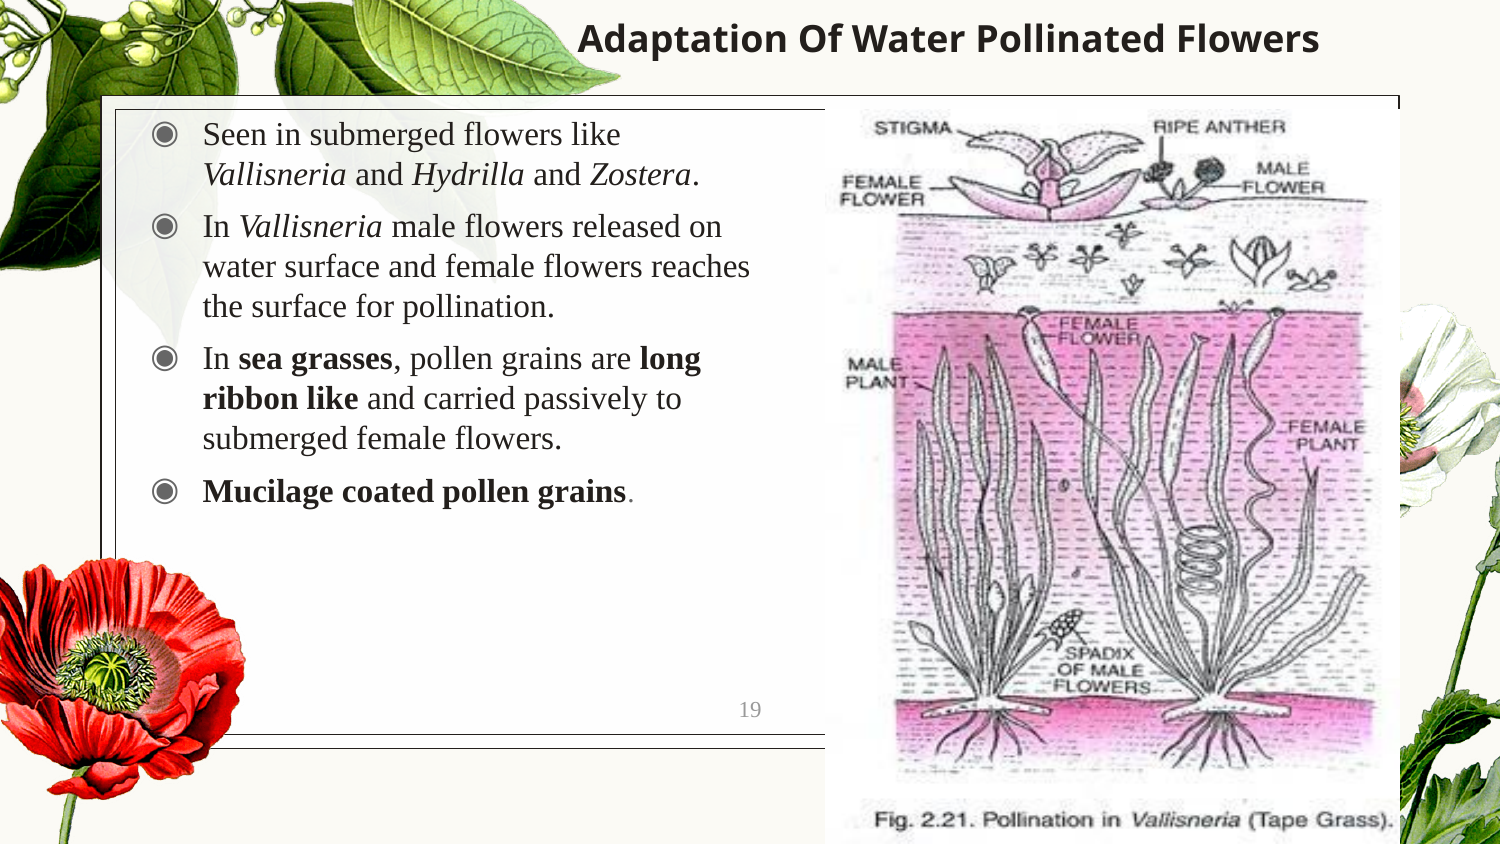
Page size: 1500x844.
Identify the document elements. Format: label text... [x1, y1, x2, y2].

picture [0, 0, 624, 376]
slide_number 19 [705, 679, 795, 720]
list Seen in submerged flowers like Vallisneria and Hydrilla and Zostera. In Vallisneria male flowers released on water surface and female flowers reaches the surface for pollination. In sea grasses, pollen grains are long ribbon like and carried passively to submerged female flowers. Mucilage coated pollen grains. [112, 96, 775, 479]
title Adaptation Of Water Pollinated Flowers [562, 0, 1338, 85]
picture [0, 550, 252, 844]
picture [824, 109, 1500, 844]
